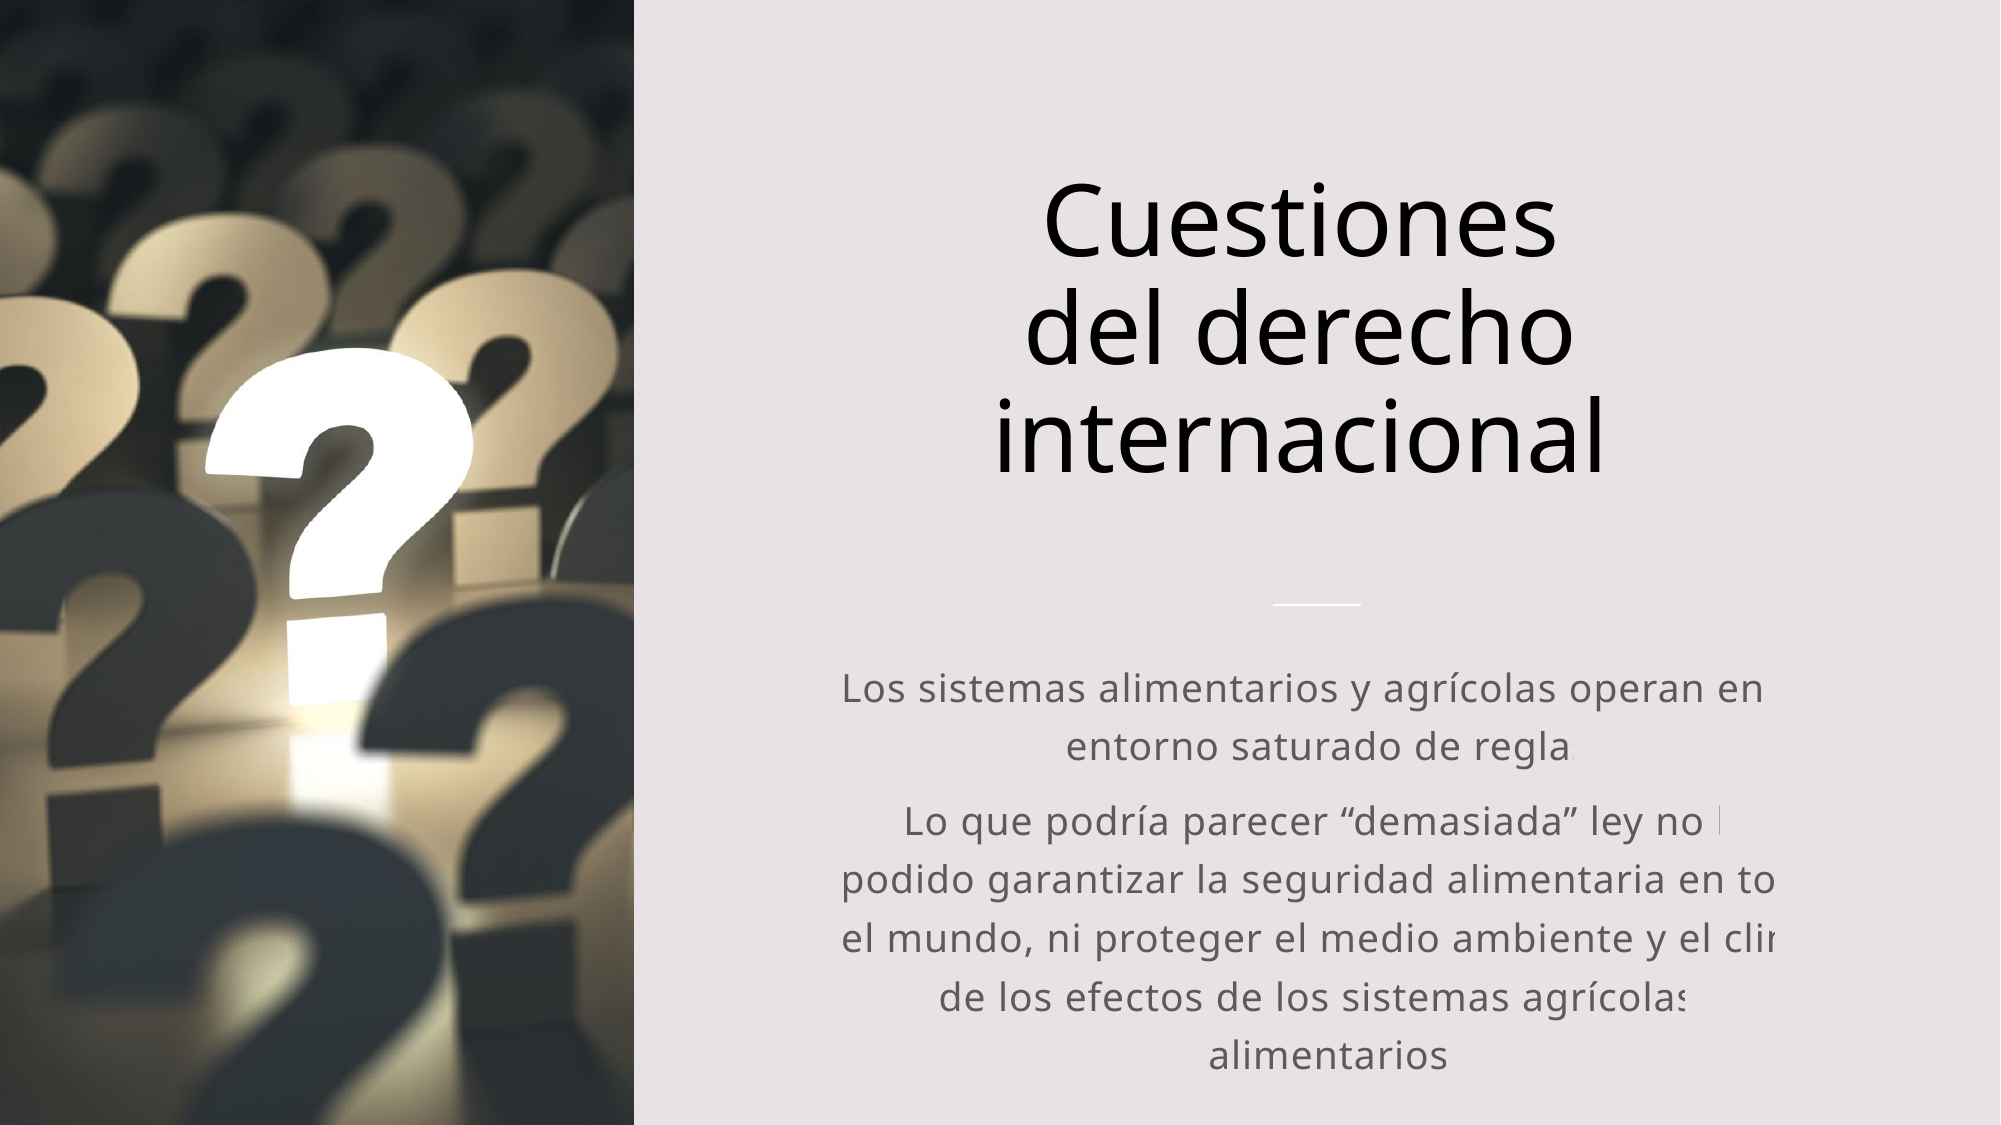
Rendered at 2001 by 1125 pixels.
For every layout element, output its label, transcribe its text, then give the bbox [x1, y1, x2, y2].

picture [0, 0, 635, 1125]
subtitle Los sistemas alimentarios y agrícolas operan en un entorno saturado de reglas. Lo que podría parecer “demasiada” ley no ha podido garantizar la seguridad alimentaria en todo el mundo, ni proteger el medio ambiente y el clima de los efectos de los sistemas agrícolas y alimentarios. [817, 644, 1852, 1089]
text_box [635, 0, 2000, 1125]
title Cuestiones del derecho internacional [783, 142, 1818, 502]
